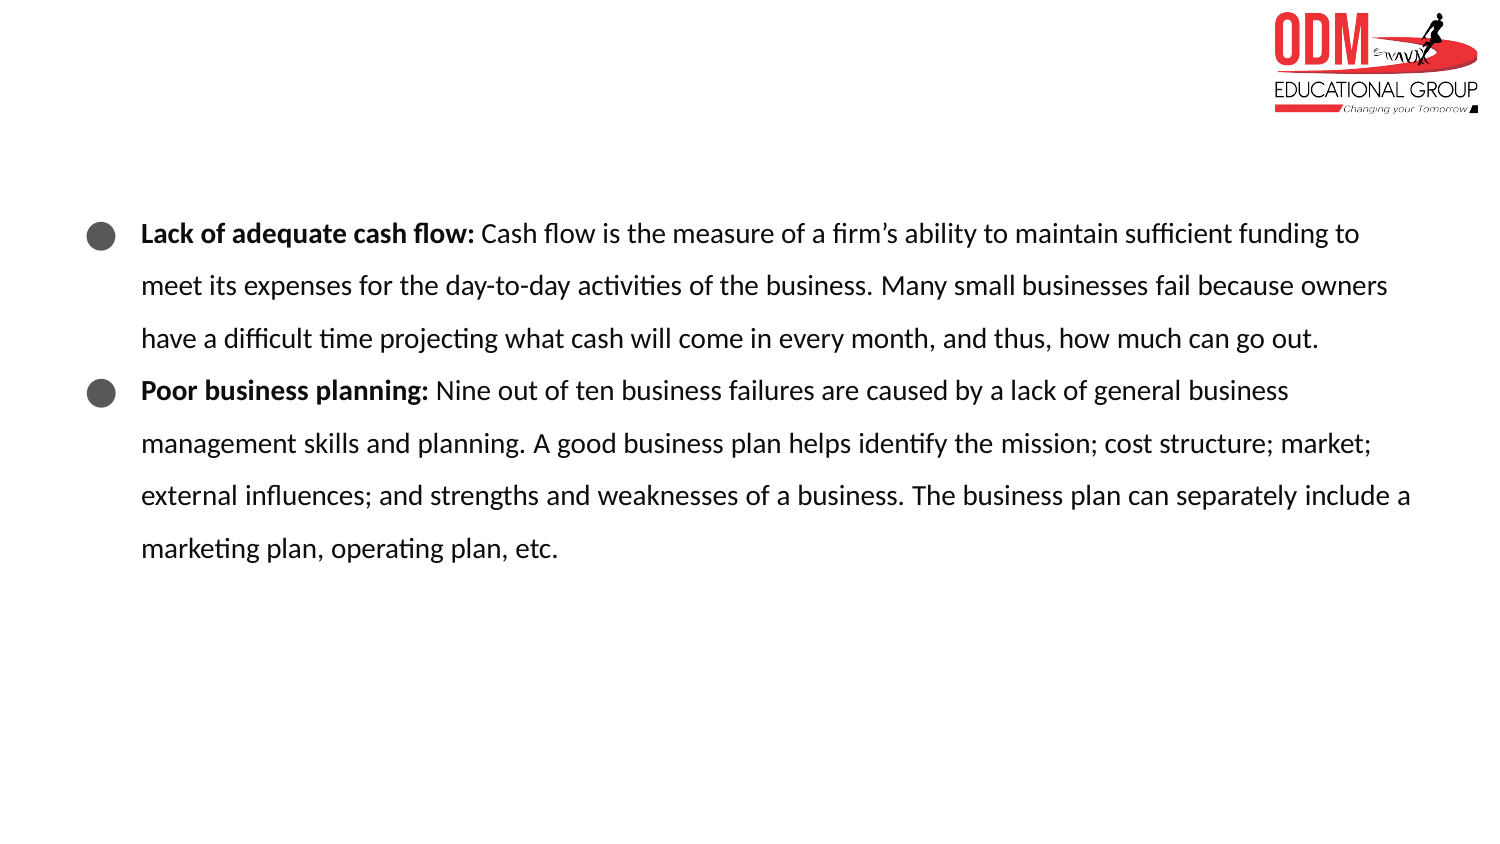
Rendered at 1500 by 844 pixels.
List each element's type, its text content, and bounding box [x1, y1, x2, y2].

text_box Lack of adequate cash flow: Cash flow is the measure of a firm’s ability to maintain sufficient funding to meet its expenses for the day-to-day activities of the business. Many small businesses fail because owners have a difficult time projecting what cash will come in every month, and thus, how much can go out. Poor business planning: Nine out of ten business failures are caused by a lack of general business management skills and planning. A good business plan helps identify the mission; cost structure; market; external influences; and strengths and weaknesses of a business. The business plan can separately include a marketing plan, operating plan, etc. [82, 194, 1423, 564]
picture [1274, 12, 1478, 114]
